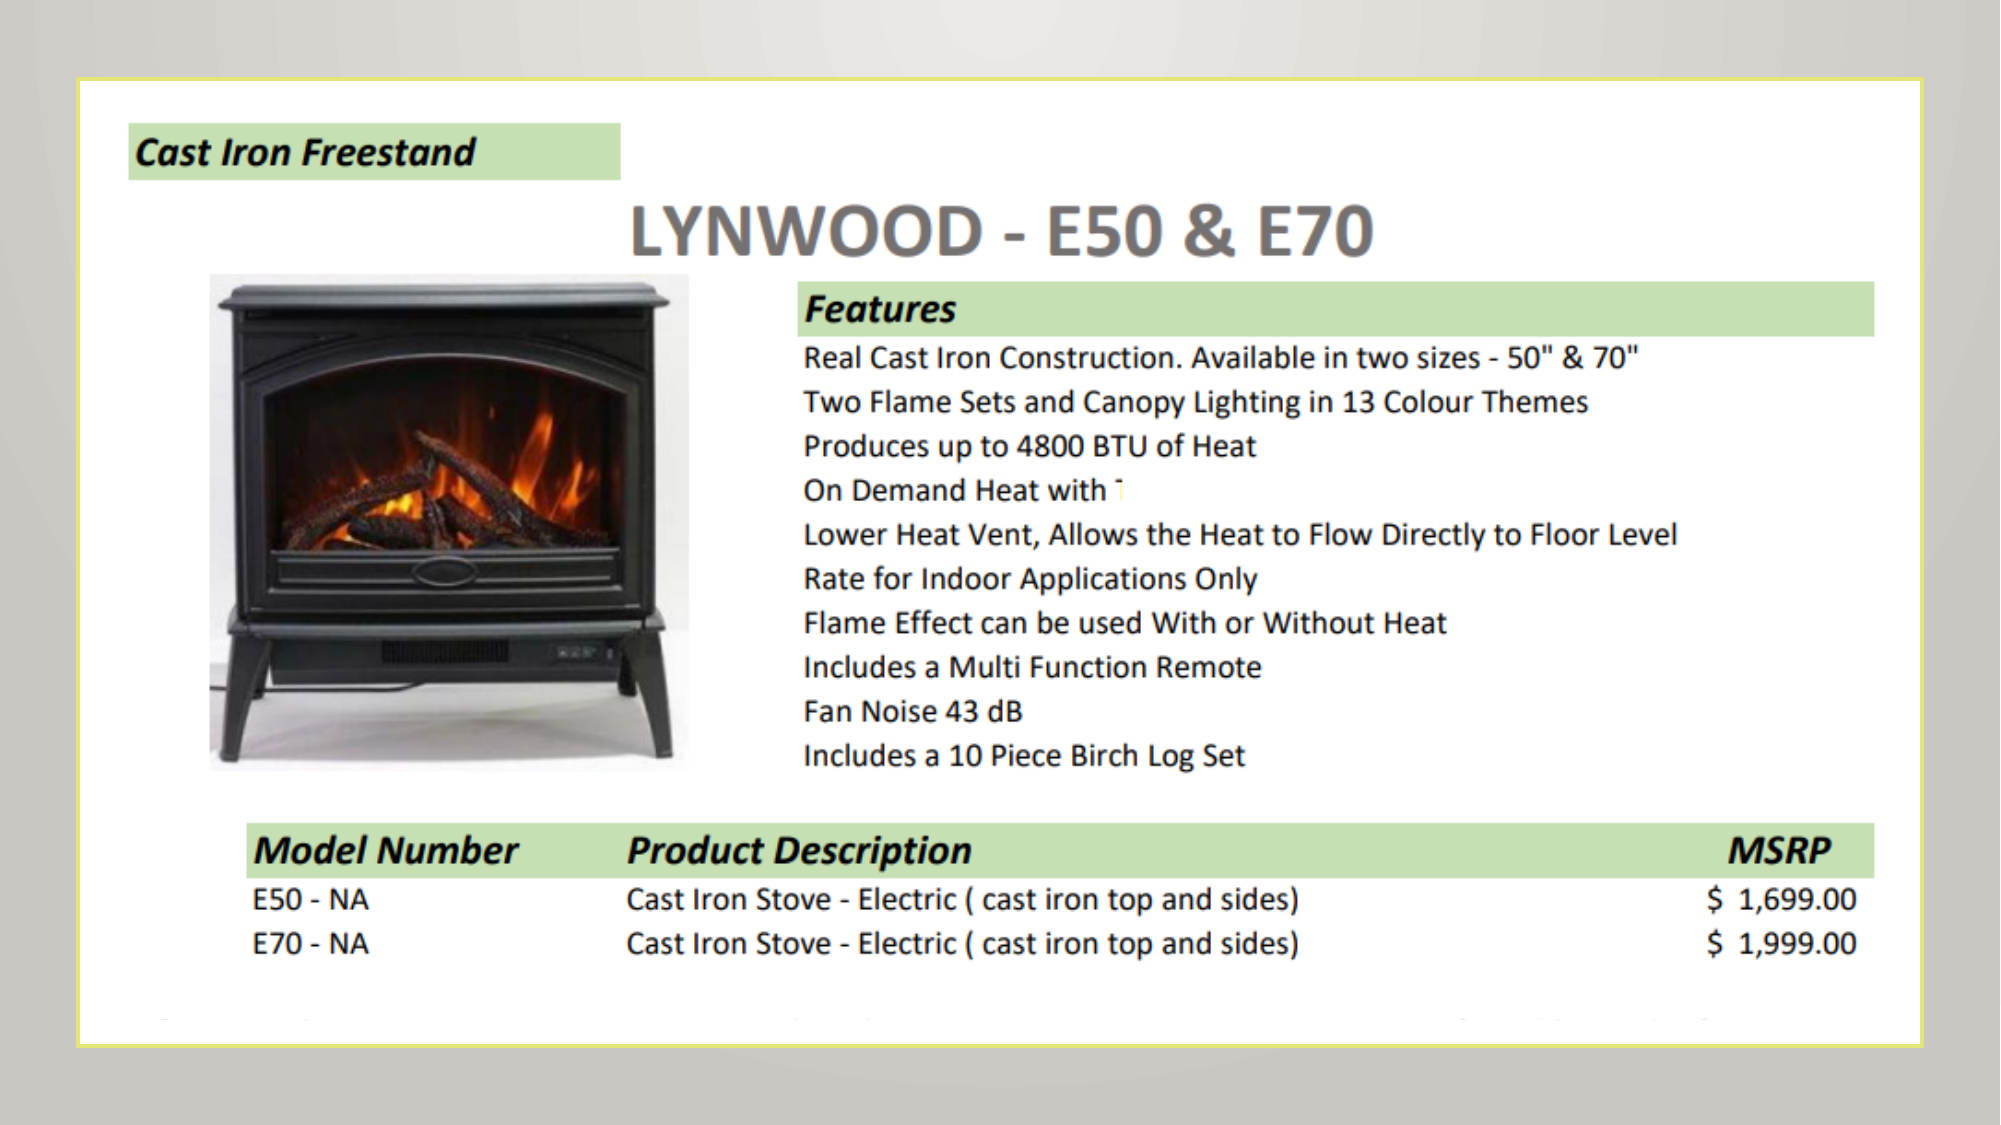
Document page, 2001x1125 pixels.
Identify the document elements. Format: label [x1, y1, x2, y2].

text_box [77, 77, 1923, 1048]
text_box [0, 0, 2000, 1125]
picture [105, 105, 1895, 1020]
